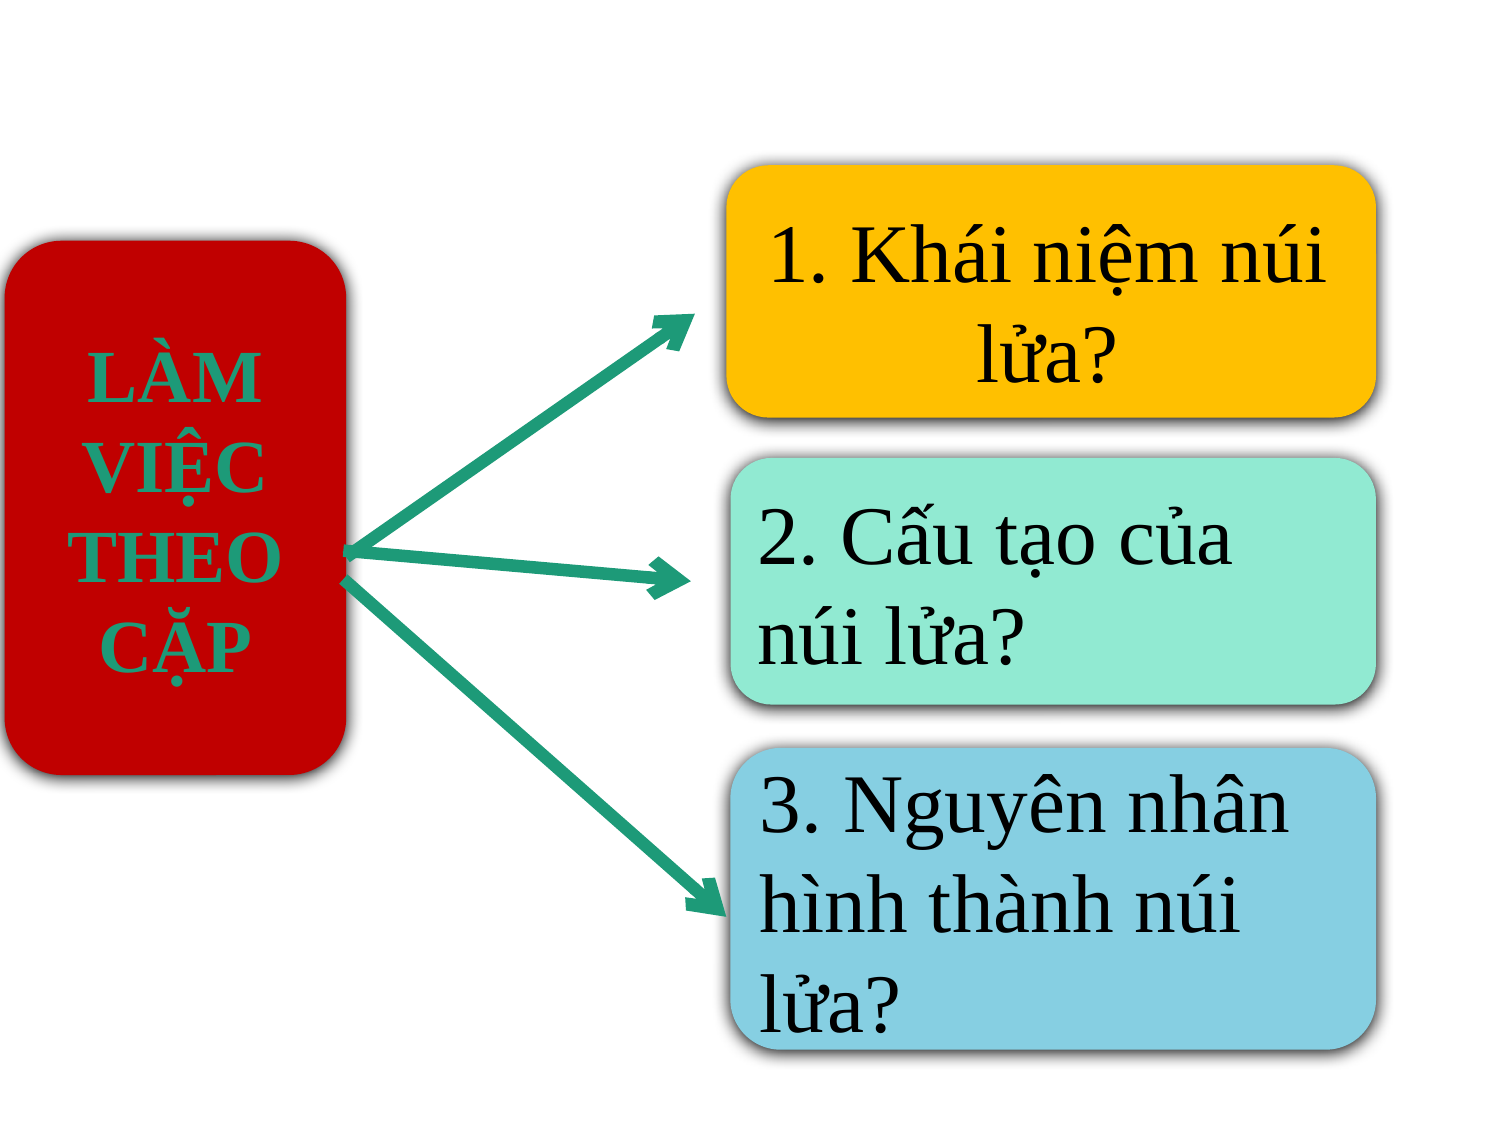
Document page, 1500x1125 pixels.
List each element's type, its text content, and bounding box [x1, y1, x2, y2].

text_box 2. Cấu tạo của núi lửa? [729, 457, 1378, 706]
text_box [343, 550, 691, 579]
text_box [725, 164, 1378, 406]
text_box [343, 579, 727, 917]
text_box 1. Khái niệm núi lửa? [730, 191, 1365, 457]
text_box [346, 313, 695, 558]
text_box 3. Nguyên nhân hình thành núi lửa? [729, 746, 1378, 1051]
text_box LÀM VIỆC THEO CẶP [3, 239, 348, 777]
